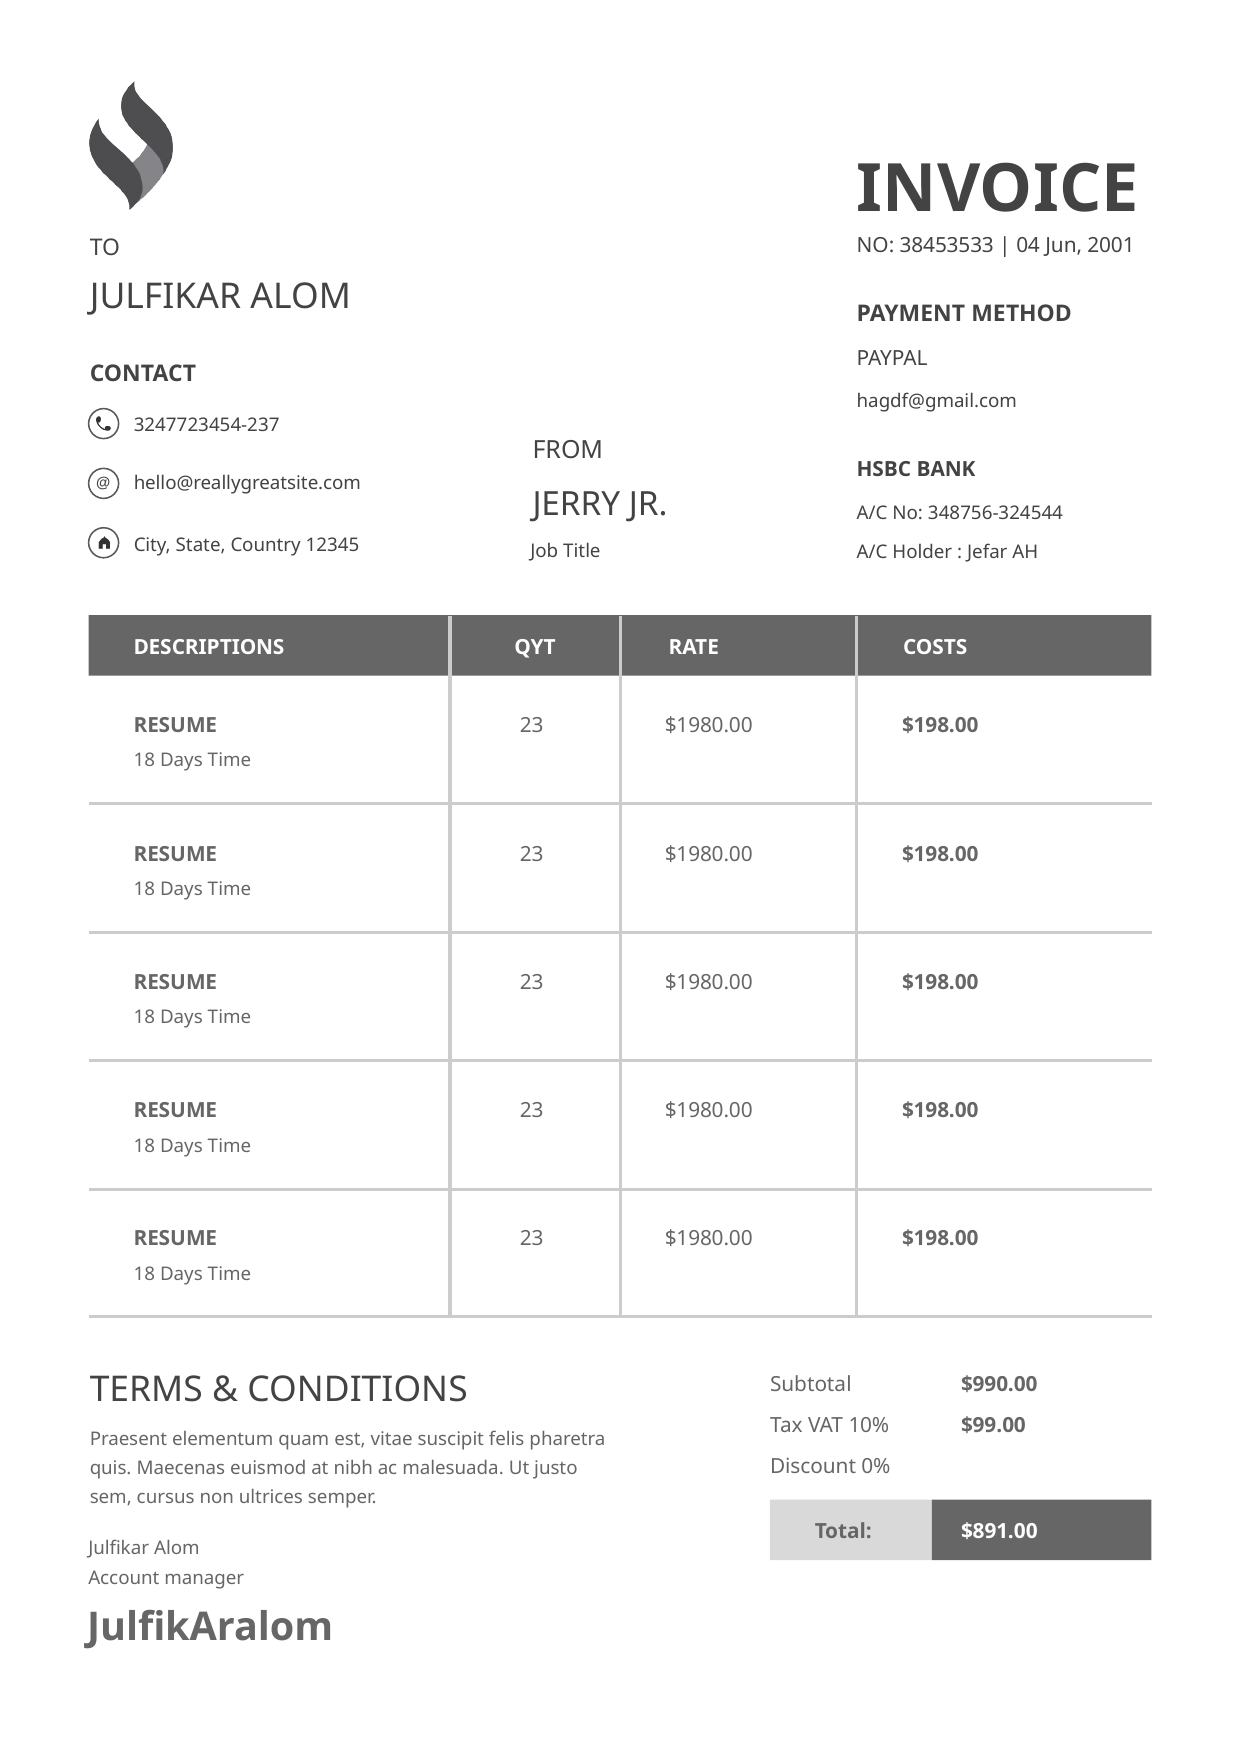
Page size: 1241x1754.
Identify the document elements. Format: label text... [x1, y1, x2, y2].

text_box Tax VAT 10% [769, 1411, 932, 1437]
text_box [769, 1499, 931, 1561]
text_box [931, 1499, 1152, 1561]
text_box $99.00 [961, 1411, 1086, 1437]
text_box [133, 968, 1027, 1029]
text_box TERMS & CONDITIONS [89, 1365, 570, 1409]
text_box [133, 1096, 1027, 1157]
text_box RATE [663, 633, 725, 659]
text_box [530, 433, 766, 562]
text_box JulfikAralom [87, 1600, 425, 1649]
text_box Subtotal [769, 1370, 932, 1396]
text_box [856, 144, 1187, 563]
text_box Total: [814, 1517, 936, 1543]
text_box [133, 840, 1027, 900]
text_box Discount 0% [769, 1452, 936, 1478]
text_box [88, 615, 1152, 676]
text_box QYT [504, 633, 566, 659]
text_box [133, 1224, 1027, 1285]
text_box $990.00 [961, 1370, 1086, 1396]
text_box COSTS [903, 633, 999, 659]
text_box Julfikar Alom Account manager [88, 1529, 621, 1588]
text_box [88, 80, 440, 558]
text_box Praesent elementum quam est, vitae suscipit felis pharetra quis. Maecenas euismod at nibh ac malesuada. Ut justo sem, cursus non ultrices semper. [89, 1420, 620, 1508]
text_box $891.00 [961, 1517, 1083, 1543]
text_box DESCRIPTIONS [133, 633, 363, 659]
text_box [133, 711, 1027, 771]
